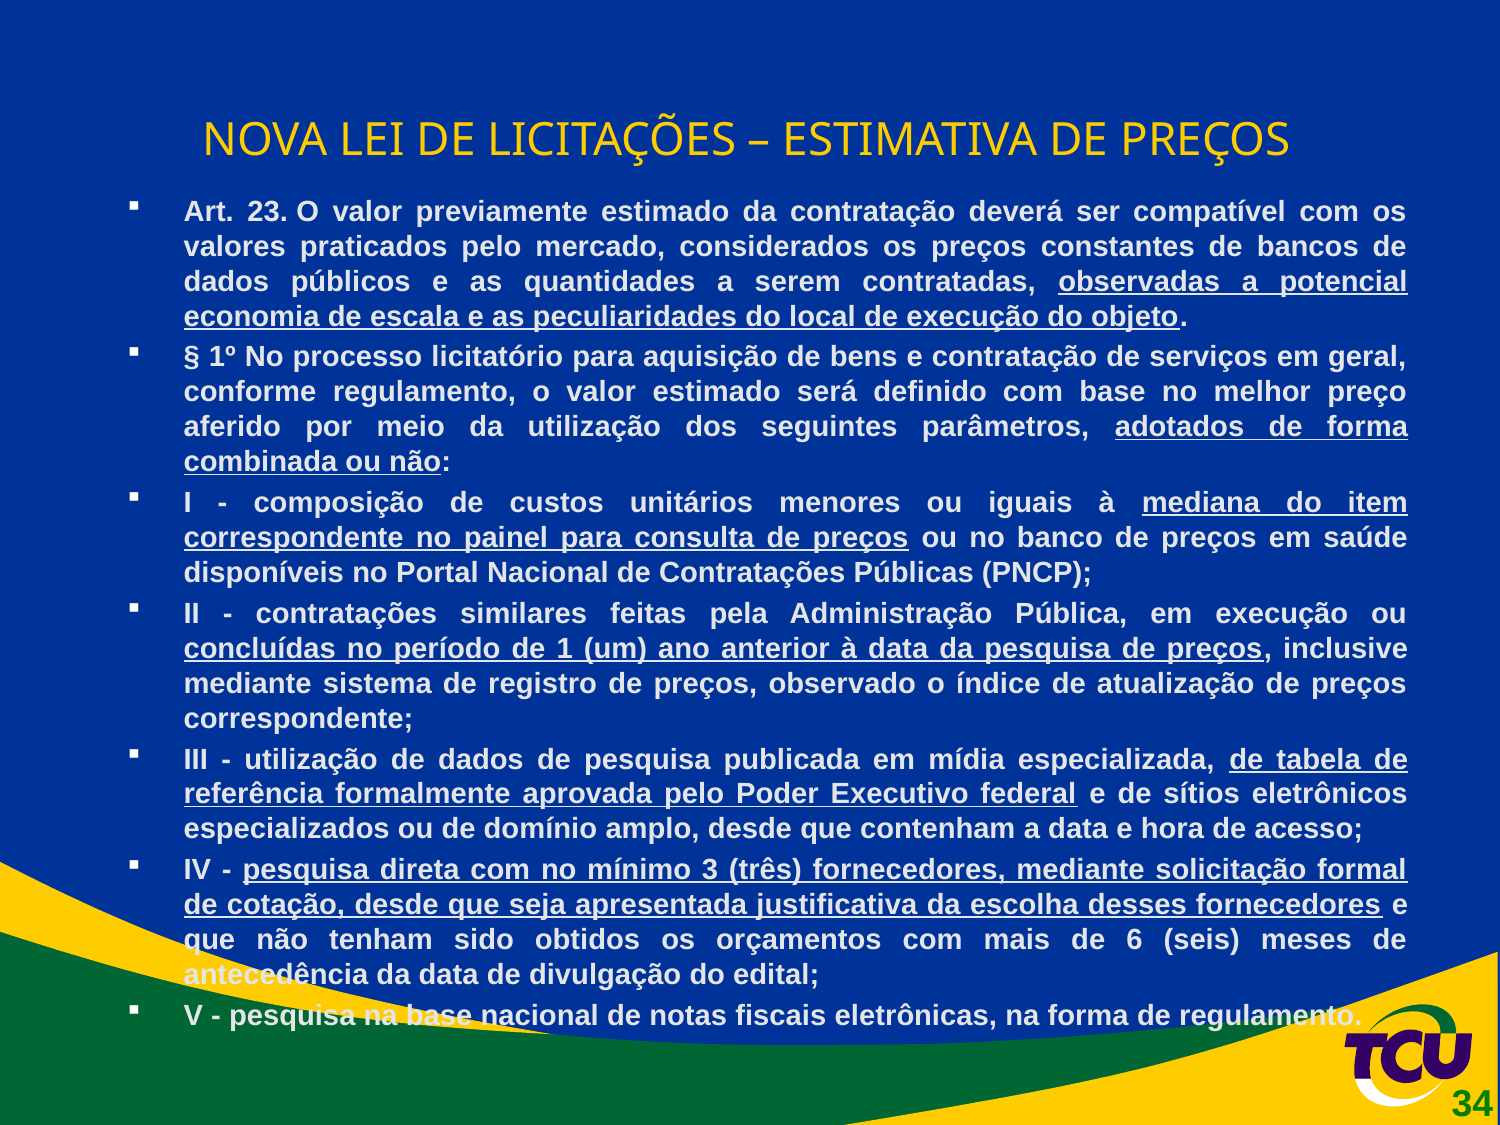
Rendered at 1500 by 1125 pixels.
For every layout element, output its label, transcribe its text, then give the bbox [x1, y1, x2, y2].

slide_number 34 [1387, 1078, 1494, 1125]
list Art. 23. O valor previamente estimado da contratação deverá ser compatível com os valores praticados pelo mercado, considerados os preços constantes de bancos de dados públicos e as quantidades a serem contratadas, observadas a potencial economia de escala e as peculiaridades do local de execução do objeto. § 1º No processo licitatório para aquisição de bens e contratação de serviços em geral, conforme regulamento, o valor estimado será definido com base no melhor preço aferido por meio da utilização dos seguintes parâmetros, adotados de forma combinada ou não: I - composição de custos unitários menores ou iguais à mediana do item correspondente no painel para consulta de preços ou no banco de preços em saúde disponíveis no Portal Nacional de Contratações Públicas (PNCP); II - contratações similares feitas pela Administração Pública, em execução ou concluídas no período de 1 (um) ano anterior à data da pesquisa de preços, inclusive mediante sistema de registro de preços, observado o índice de atualização de preços correspondente; III - utilização de dados de pesquisa publicada em mídia especializada, de tabela de referência formalmente aprovada pelo Poder Executivo federal e de sítios eletrônicos especializados ou de domínio amplo, desde que contenham a data e hora de acesso; IV - pesquisa direta com no mínimo 3 (três) fornecedores, mediante solicitação formal de cotação, desde que seja apresentada justificativa da escolha desses fornecedores e que não tenham sido obtidos os orçamentos com mais de 6 (seis) meses de antecedência da data de divulgação do edital; V - pesquisa na base nacional de notas fiscais eletrônicas, na forma de regulamento. [112, 184, 1424, 847]
title NOVA LEI DE LICITAÇÕES – ESTIMATIVA DE PREÇOS [53, 78, 1442, 197]
